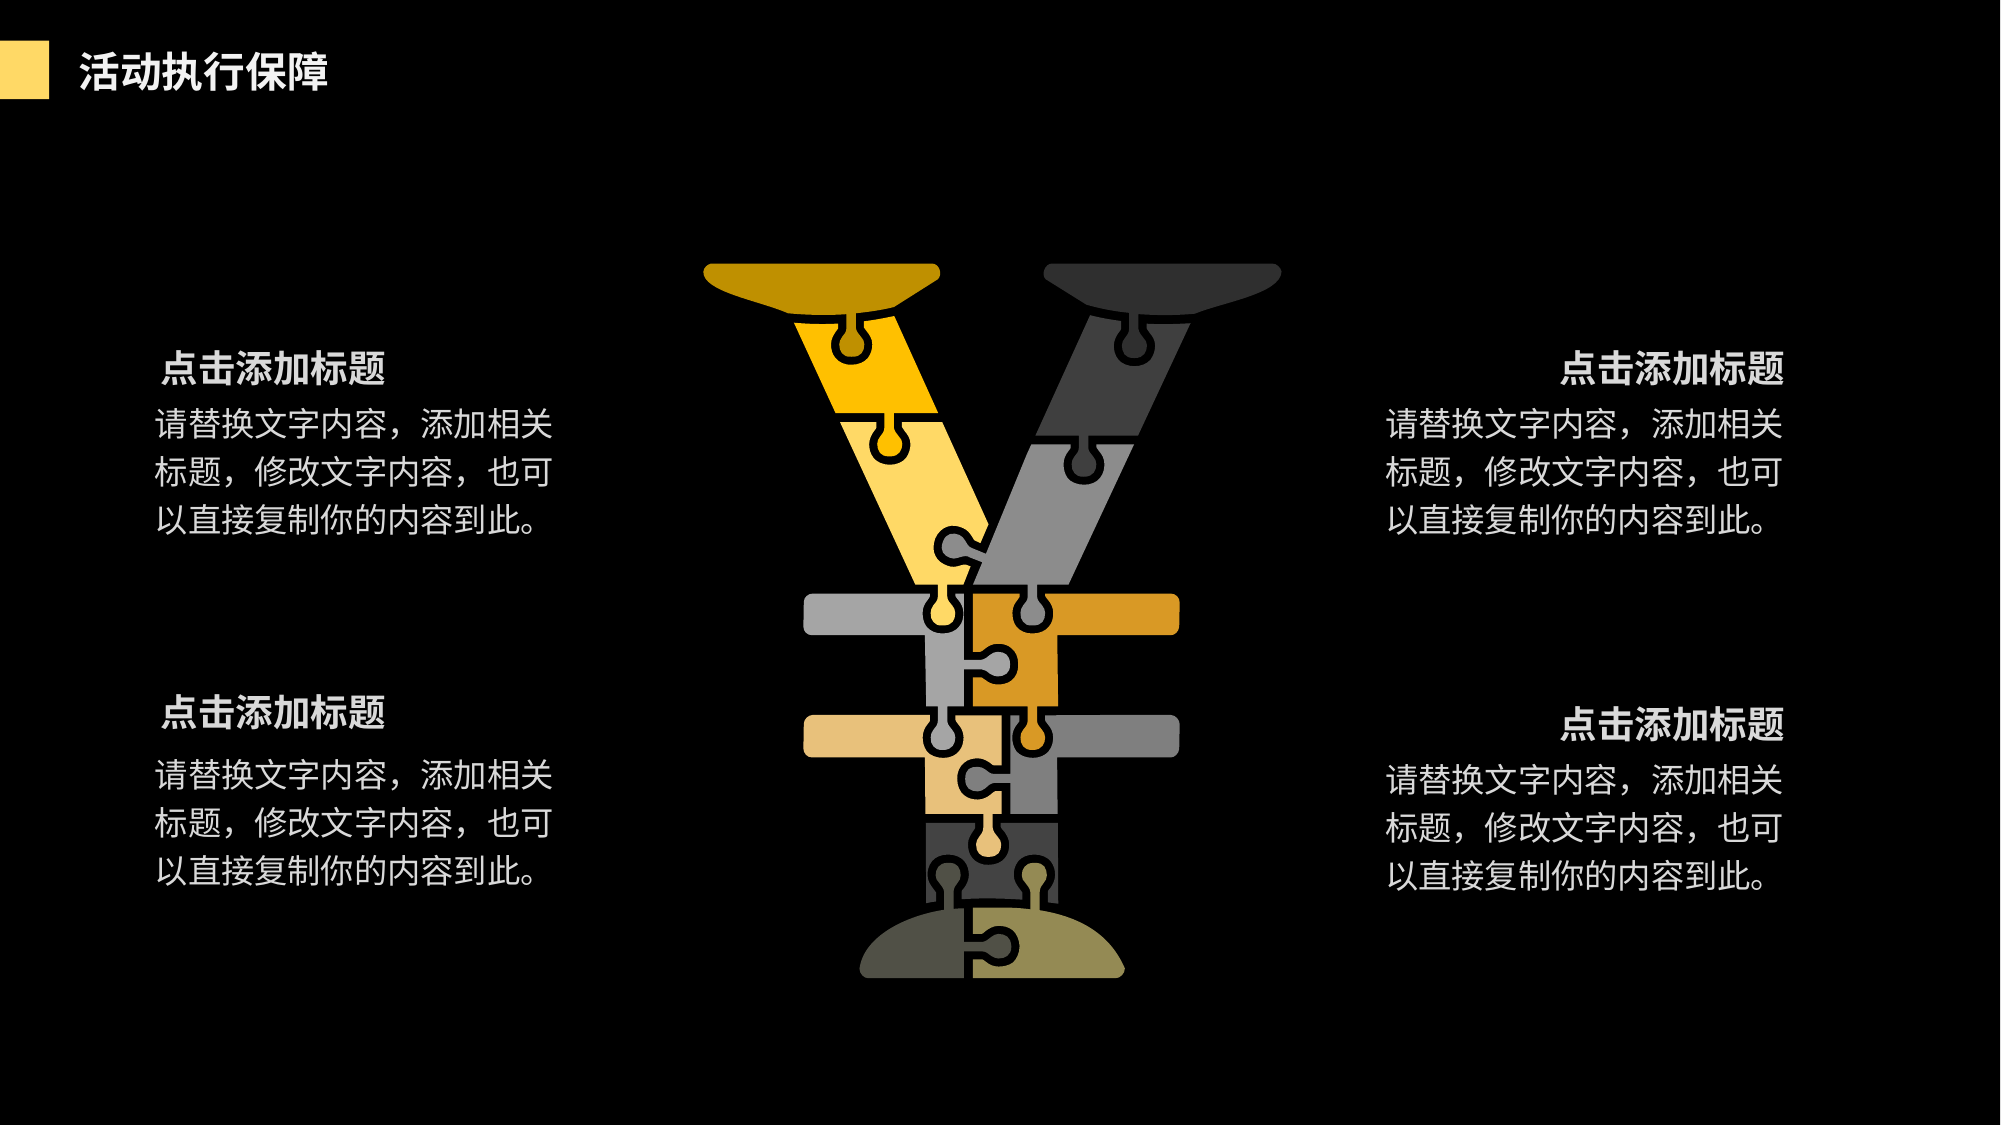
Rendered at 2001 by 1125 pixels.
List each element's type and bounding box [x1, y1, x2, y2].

text_box [702, 835, 1282, 979]
text_box [702, 263, 1282, 345]
text_box [0, 38, 346, 104]
text_box [154, 345, 1785, 835]
